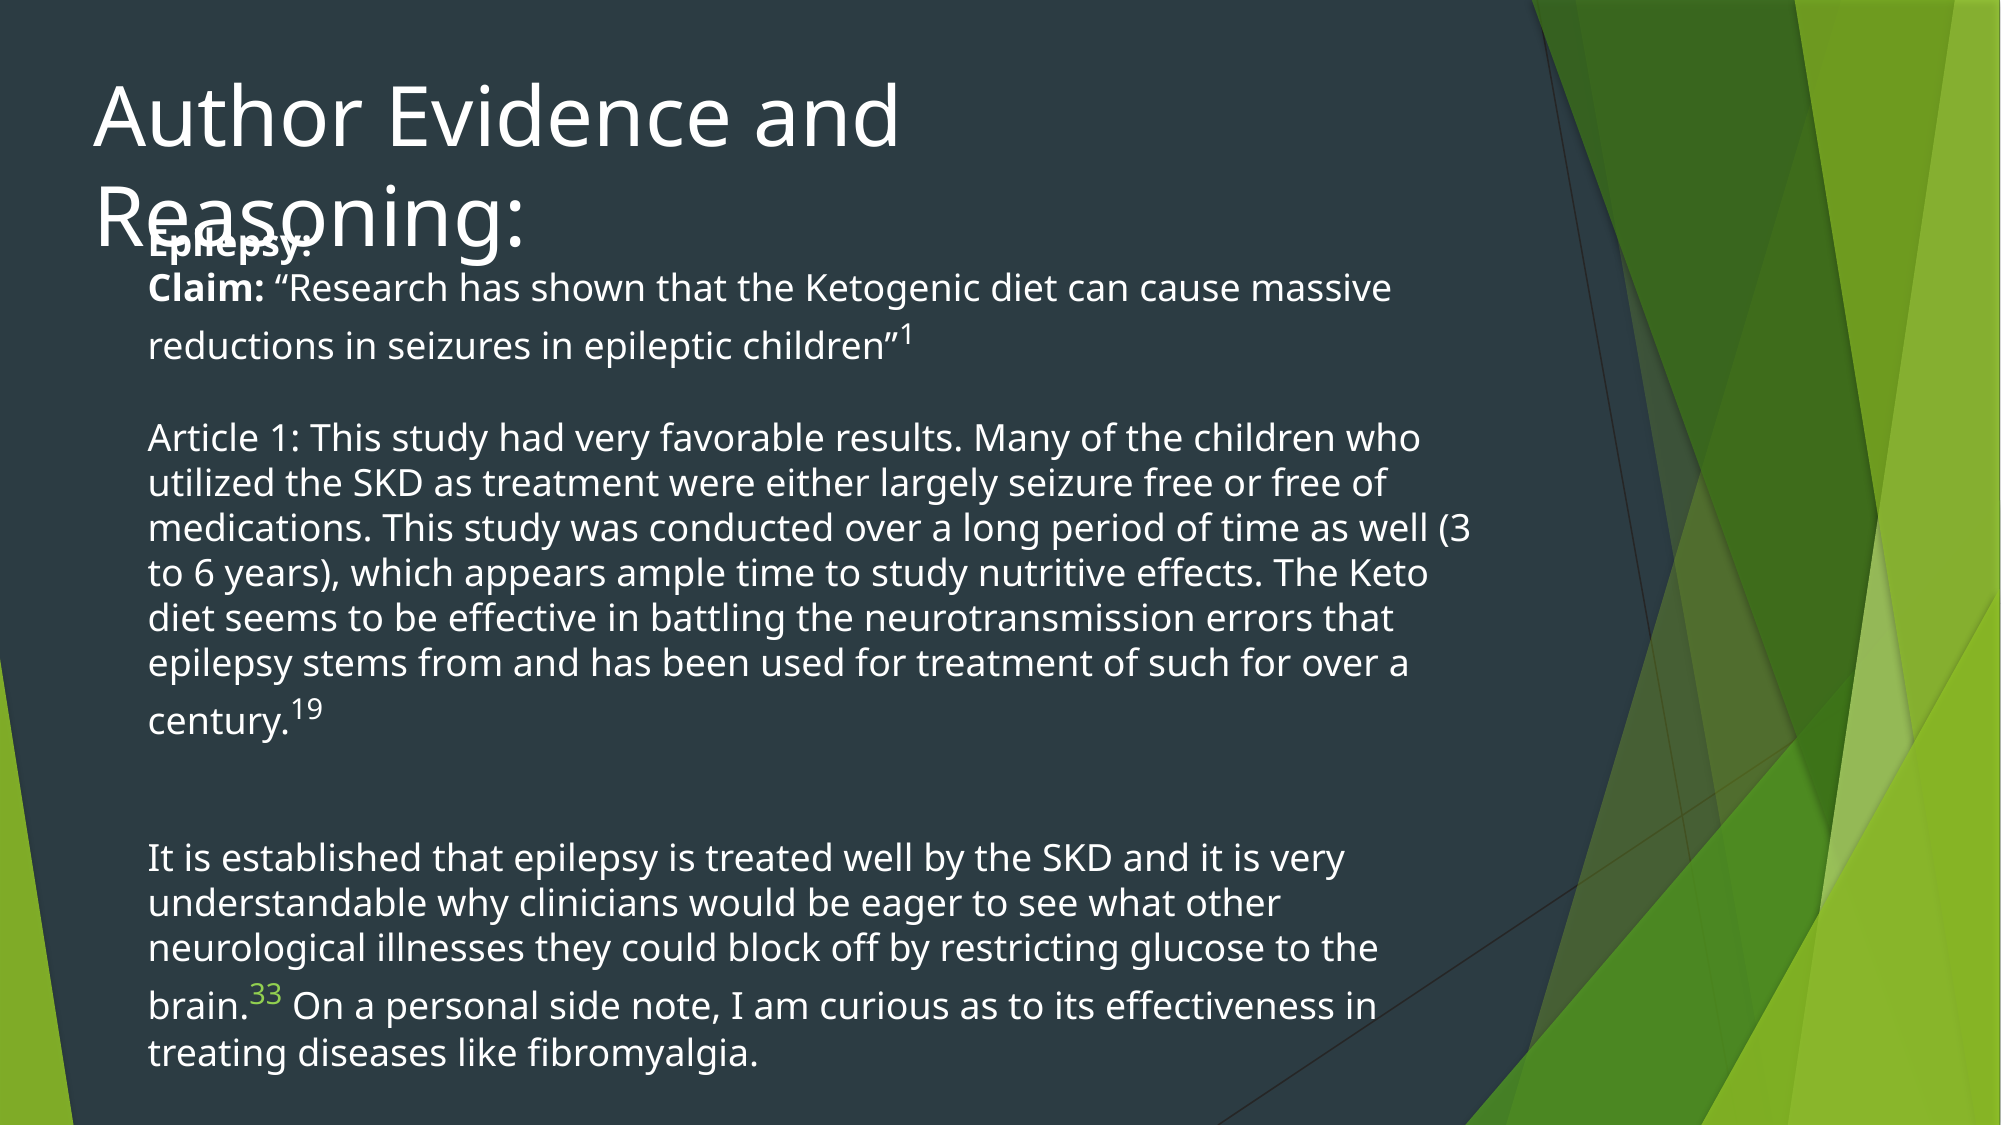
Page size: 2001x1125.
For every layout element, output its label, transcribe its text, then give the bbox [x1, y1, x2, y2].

text_box Epilepsy: Claim: “Research has shown that the Ketogenic diet can cause massive reductions in seizures in epileptic children”1 Article 1: This study had very favorable results. Many of the children who utilized the SKD as treatment were either largely seizure free or free of medications. This study was conducted over a long period of time as well (3 to 6 years), which appears ample time to study nutritive effects. The Keto diet seems to be effective in battling the neurotransmission errors that epilepsy stems from and has been used for treatment of such for over a century.19 It is established that epilepsy is treated well by the SKD and it is very understandable why clinicians would be eager to see what other neurological illnesses they could block off by restricting glucose to the brain.33 On a personal side note, I am curious as to its effectiveness in treating diseases like fibromyalgia. [132, 212, 1507, 1082]
text_box Author Evidence and Reasoning: [78, 55, 1343, 271]
